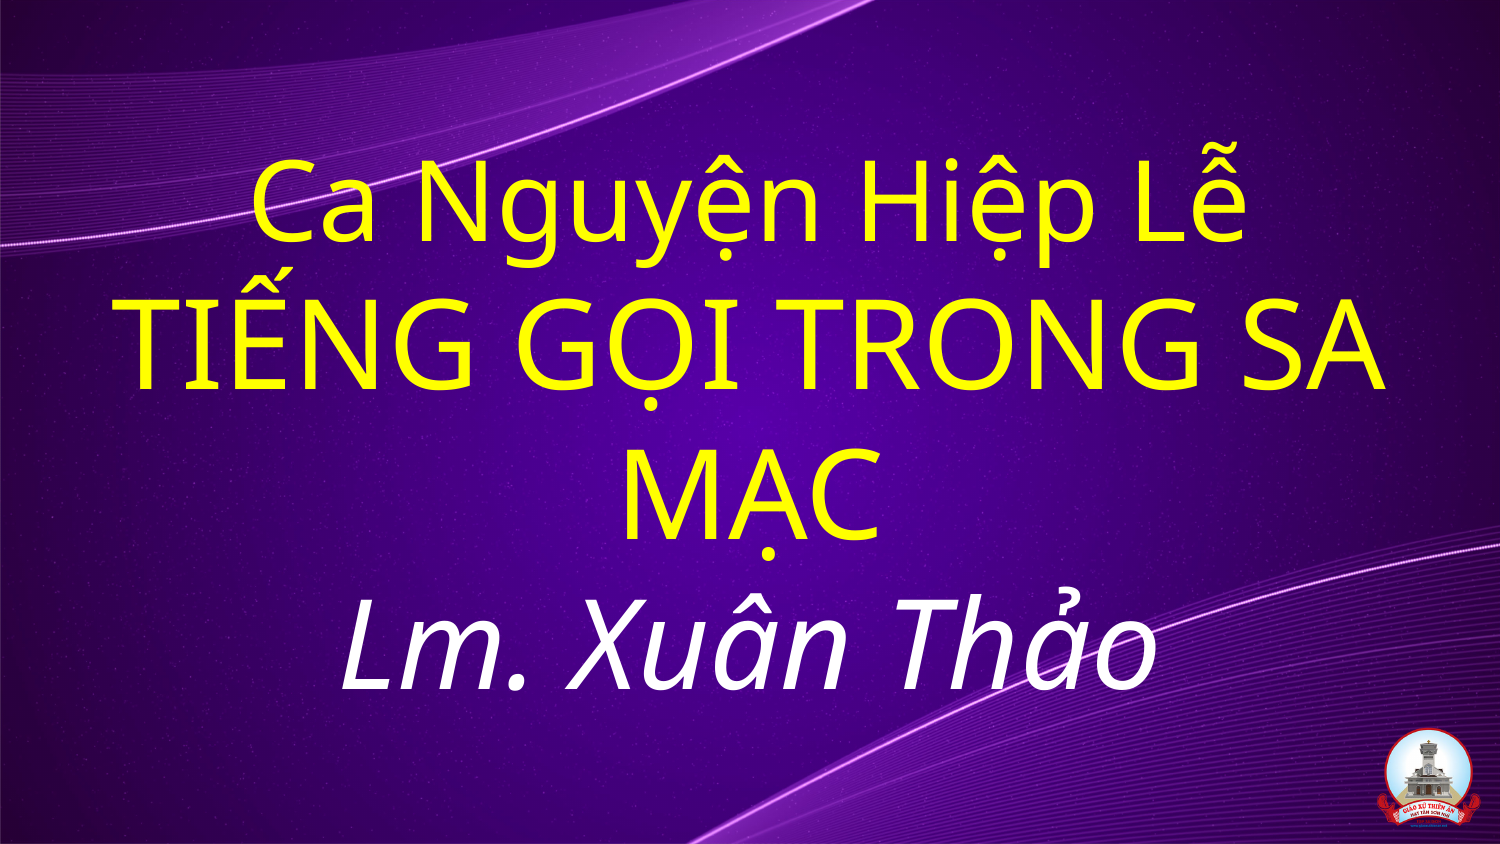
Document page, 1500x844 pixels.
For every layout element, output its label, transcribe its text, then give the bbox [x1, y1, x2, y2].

title Ca Nguyện Hiệp Lễ TIẾNG GỌI TRONG SA MẠC Lm. Xuân Thảo [0, 0, 1500, 844]
